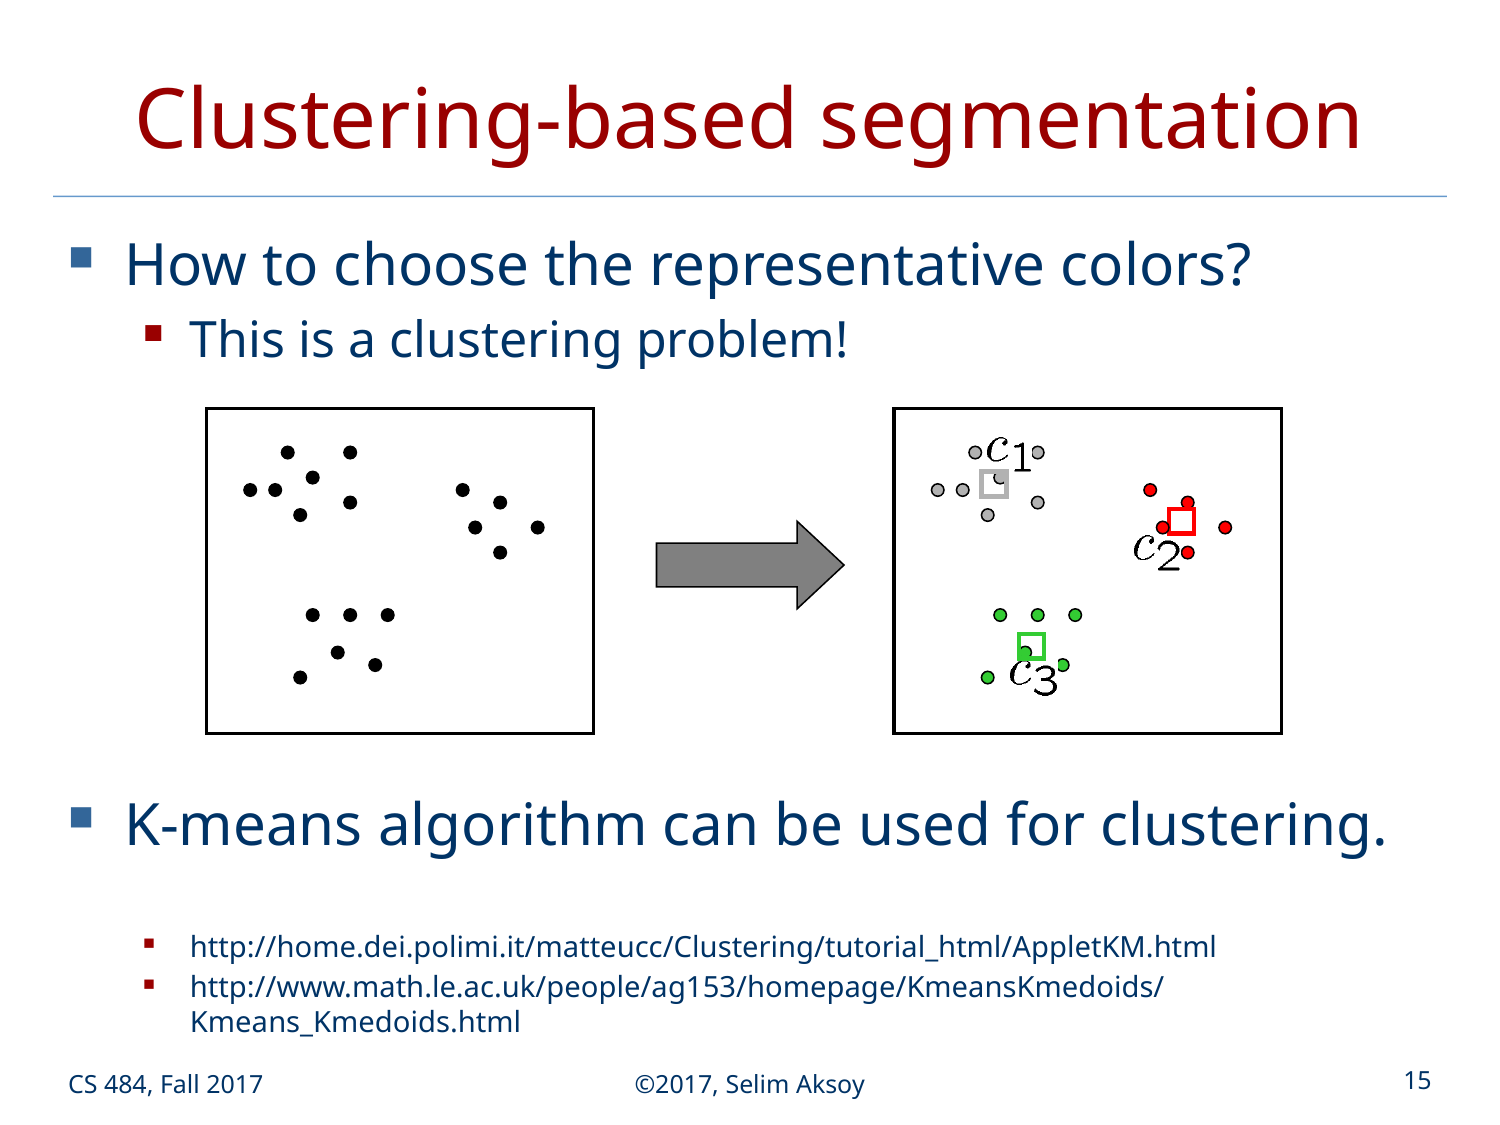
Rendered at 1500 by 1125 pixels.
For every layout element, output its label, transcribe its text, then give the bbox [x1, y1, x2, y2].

text_box [1156, 521, 1169, 532]
text_box [893, 408, 1282, 734]
picture [984, 434, 1032, 472]
text_box [956, 483, 969, 497]
text_box [981, 671, 994, 684]
text_box [468, 521, 482, 534]
text_box [1181, 496, 1194, 508]
text_box [981, 508, 994, 522]
text_box [343, 446, 357, 459]
text_box [381, 608, 394, 622]
text_box [993, 608, 1007, 622]
text_box [1059, 658, 1069, 672]
slide_number CS 484, Fall 2017 [52, 1052, 366, 1107]
text_box [268, 483, 282, 497]
footer ©2017, Selim Aksoy [511, 1052, 988, 1107]
text_box [1218, 521, 1232, 534]
text_box [968, 446, 979, 459]
text_box [343, 496, 357, 509]
text_box [343, 608, 357, 622]
text_box [293, 508, 307, 522]
text_box [1168, 508, 1194, 534]
text_box [1031, 496, 1044, 509]
text_box [1186, 546, 1194, 559]
text_box [931, 483, 944, 497]
text_box [1018, 633, 1044, 657]
text_box [293, 671, 307, 684]
text_box [493, 546, 507, 559]
text_box [1031, 608, 1044, 622]
text_box [306, 608, 319, 622]
text_box [306, 471, 319, 484]
text_box [531, 521, 544, 534]
text_box [1143, 483, 1157, 497]
title Clustering-based segmentation [53, 31, 1447, 173]
list How to choose the representative colors? This is a clustering problem! K-means algorithm can be used for clustering. http://home.dei.polimi.it/matteucc/Clustering/tutorial_html/AppletKM.html http://www.math.le.ac.uk/people/ag153/homepage/KmeansKmedoids/Kmeans_Kmedoids.html [53, 220, 1447, 1035]
text_box [493, 496, 507, 509]
slide_number 15 [1134, 1052, 1448, 1107]
text_box [1068, 608, 1082, 622]
text_box [368, 658, 382, 672]
text_box [981, 476, 1007, 497]
text_box [243, 483, 257, 497]
text_box [331, 646, 344, 659]
picture [1007, 658, 1058, 698]
picture [1131, 533, 1182, 571]
text_box [456, 483, 469, 497]
text_box [206, 408, 594, 734]
text_box [281, 446, 294, 459]
text_box [1035, 446, 1044, 459]
text_box [656, 521, 845, 609]
